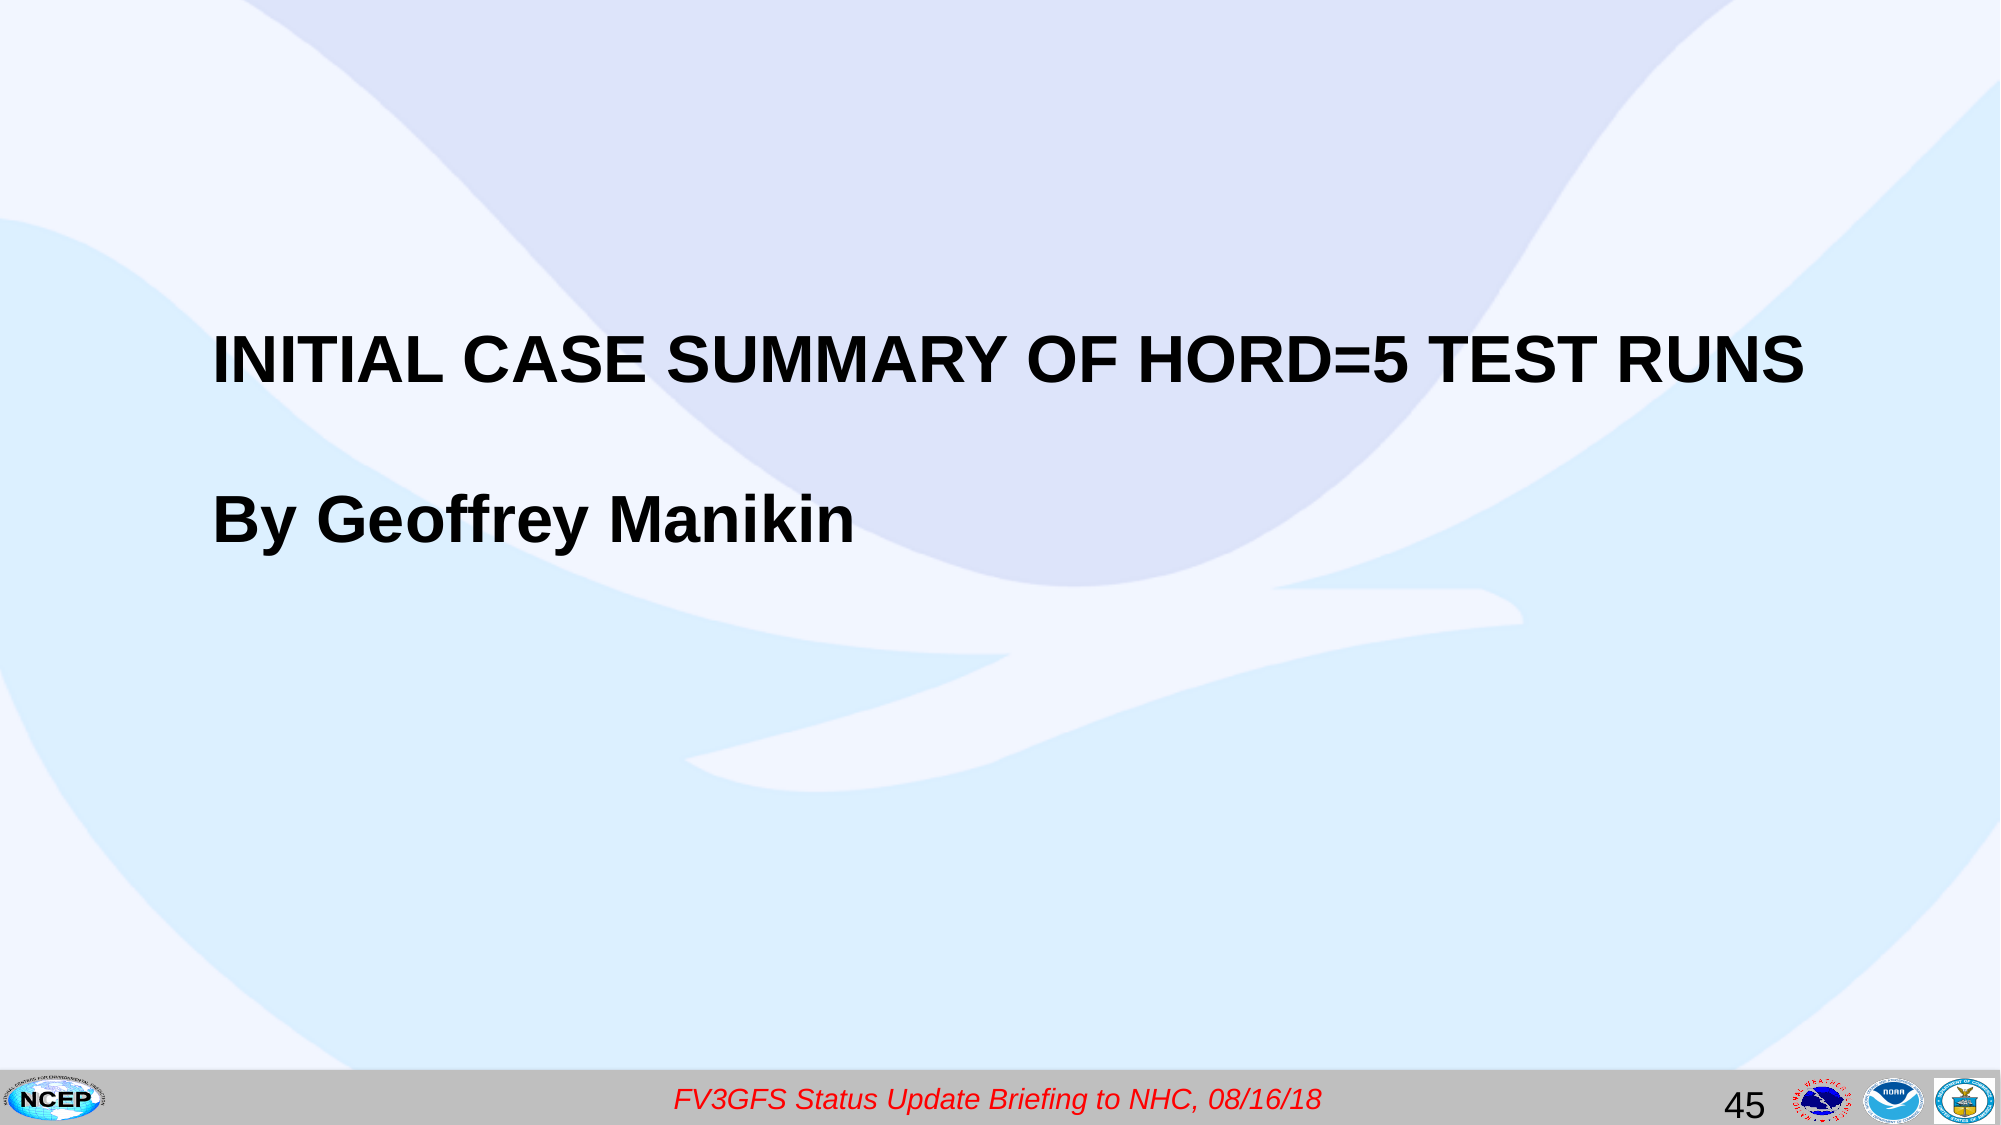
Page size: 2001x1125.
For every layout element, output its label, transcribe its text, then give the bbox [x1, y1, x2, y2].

picture [1972, 1105, 1995, 1124]
picture [0, 0, 2000, 1069]
picture [1943, 1084, 1987, 1121]
picture [1863, 1078, 1924, 1124]
picture [1979, 1084, 1989, 1093]
picture [1934, 1078, 1958, 1124]
picture [1972, 1078, 1995, 1097]
picture [2, 1075, 106, 1121]
picture [1981, 1106, 1991, 1117]
picture [1791, 1078, 1852, 1124]
text_box INITIAL CASE SUMMARY OF HORD=5 TEST RUNS By Geoffrey Manikin [197, 308, 1855, 564]
